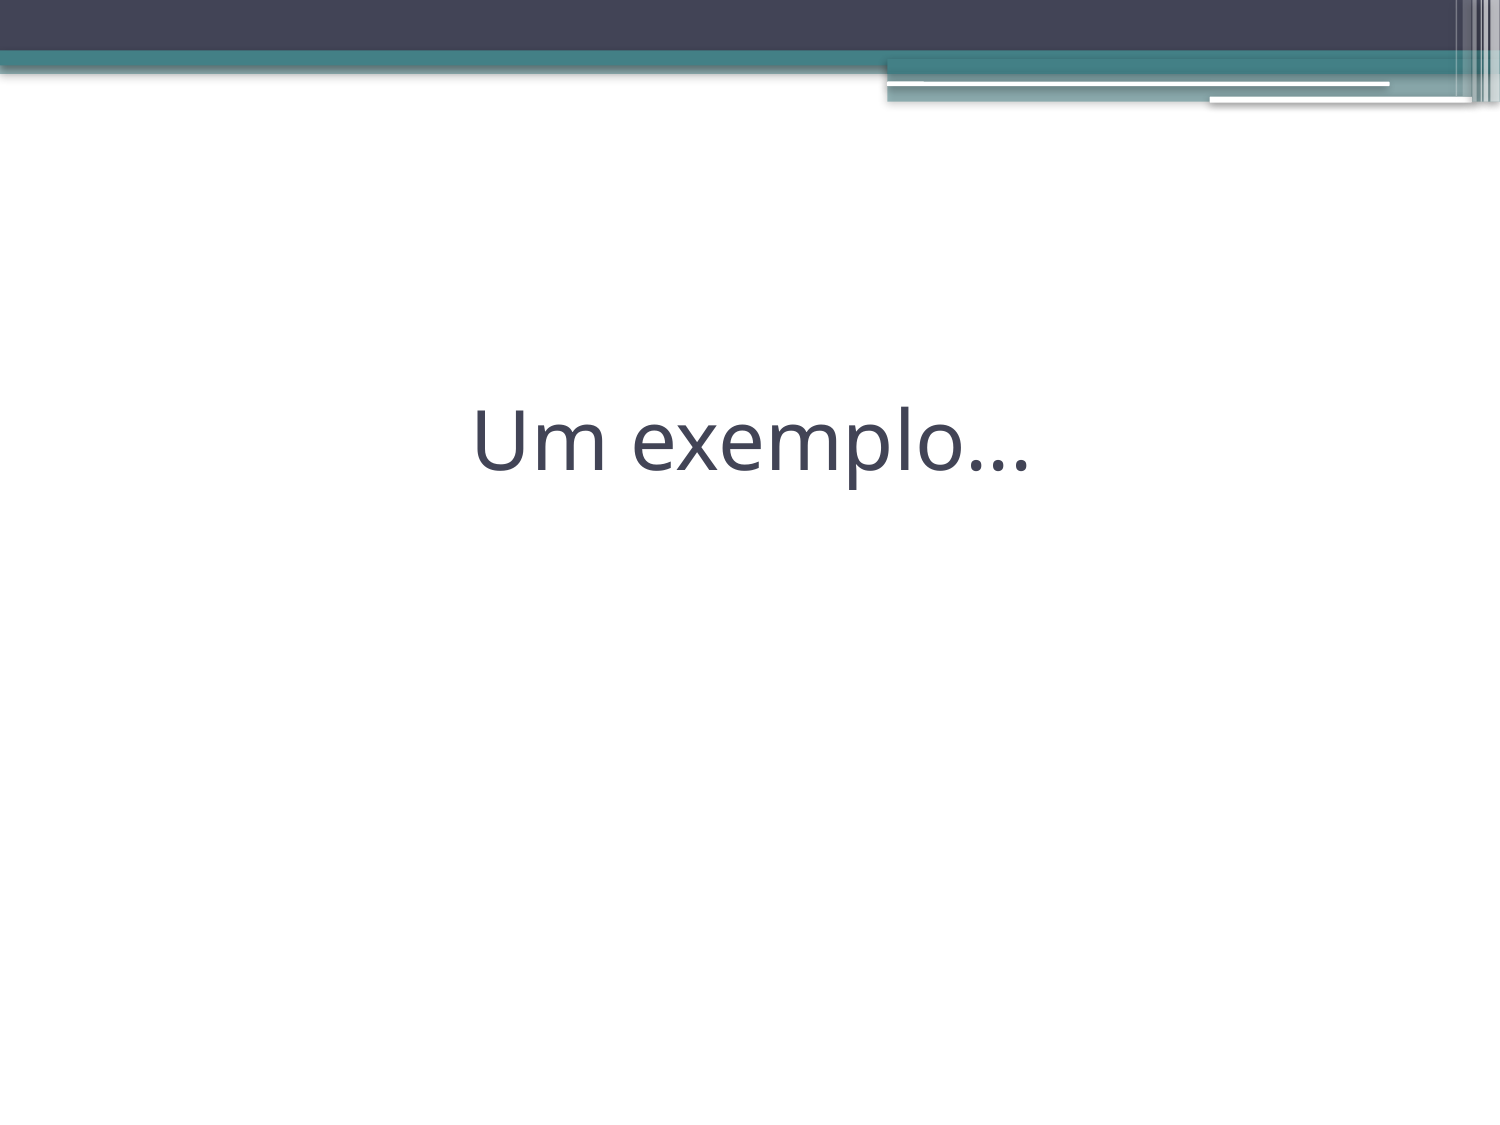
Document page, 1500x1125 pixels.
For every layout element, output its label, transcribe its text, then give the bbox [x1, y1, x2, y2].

title Um exemplo... [76, 349, 1427, 525]
